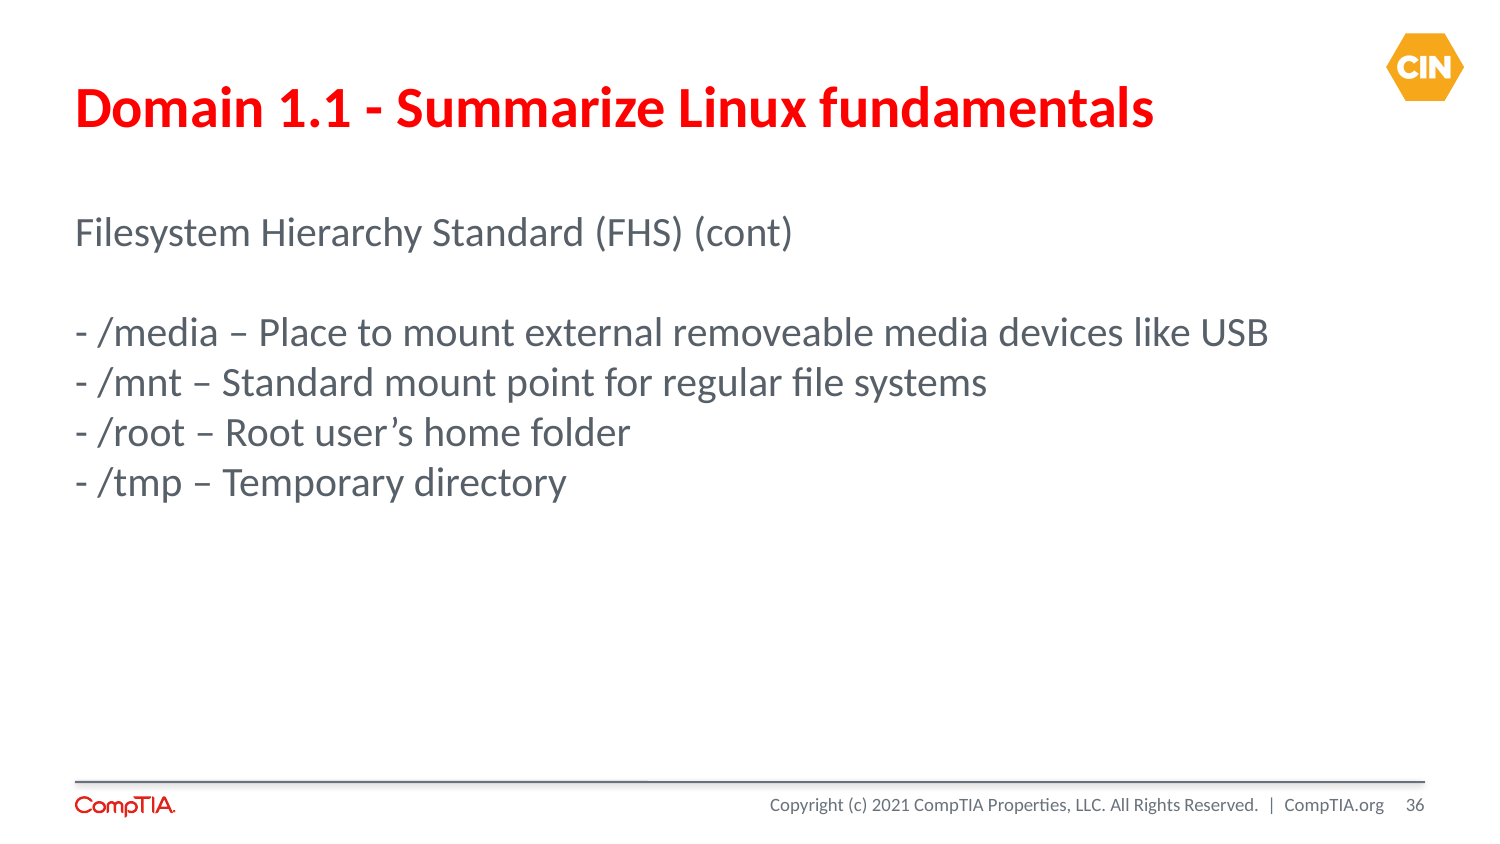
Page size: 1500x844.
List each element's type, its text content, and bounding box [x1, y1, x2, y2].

text_box <number> [1383, 782, 1425, 827]
text_box Domain 1.1 - Summarize Linux fundamentals [74, 33, 1425, 175]
text_box Filesystem Hierarchy Standard (FHS) (cont) - /media – Place to mount external removeable media devices like USB - /mnt – Standard mount point for regular file systems - /root – Root user’s home folder - /tmp – Temporary directory [74, 196, 1425, 754]
picture [1373, 16, 1477, 120]
